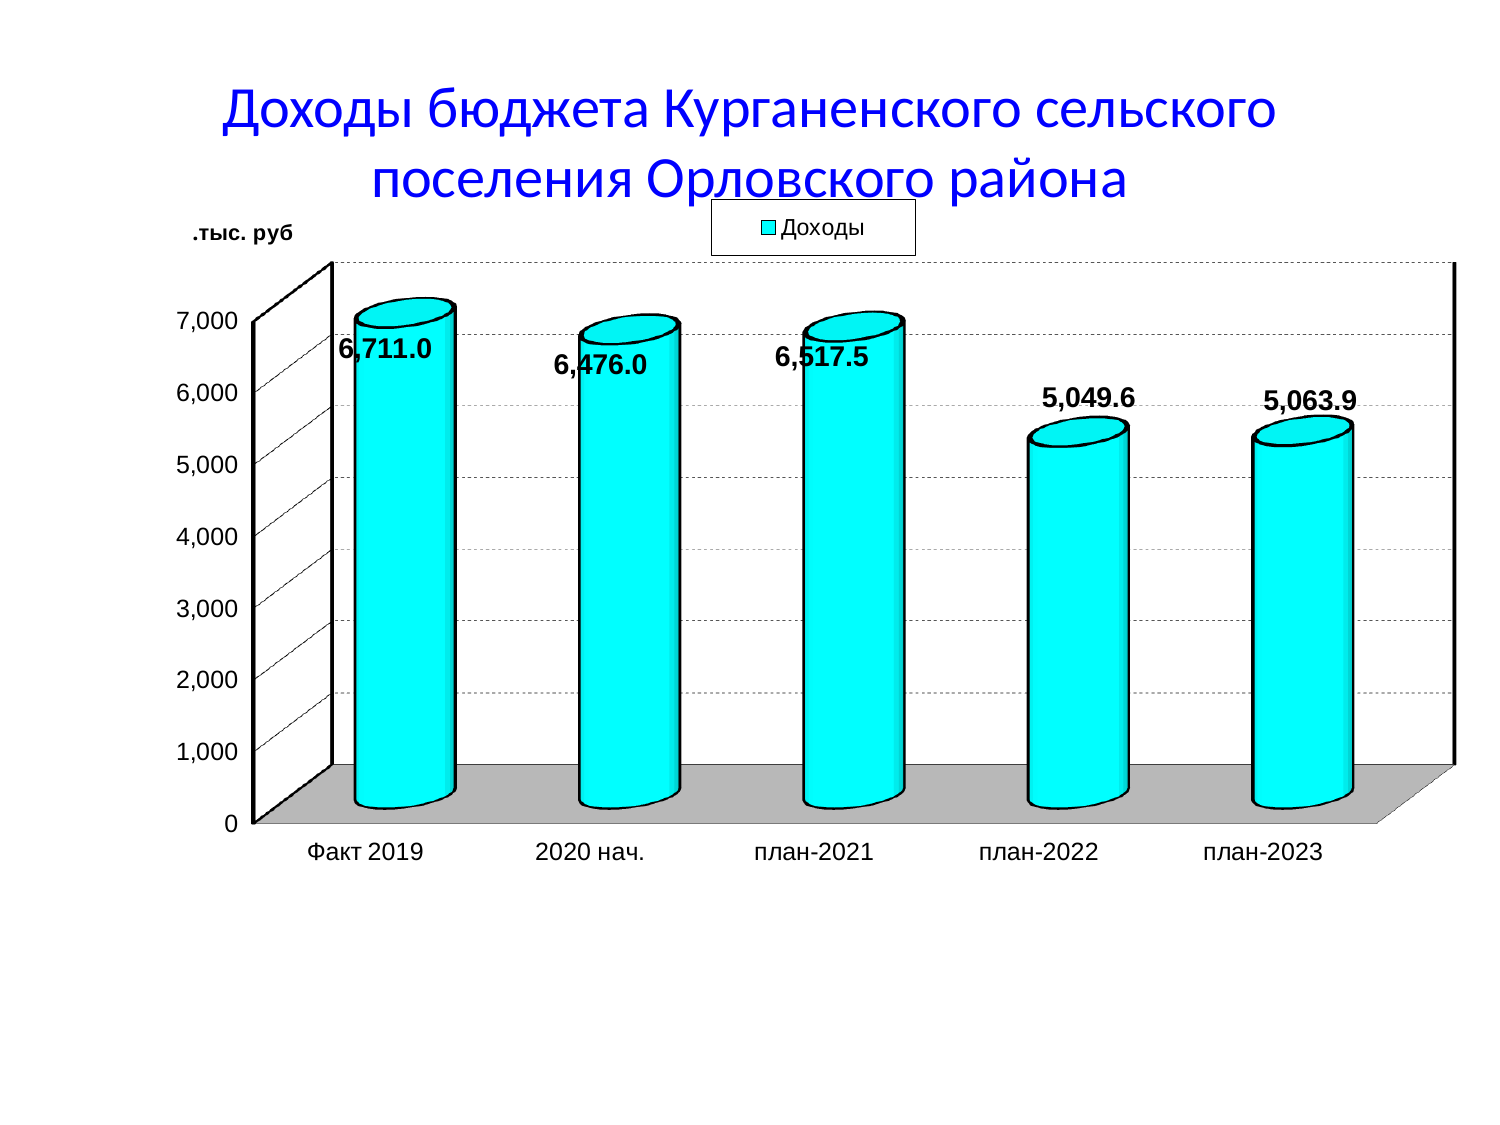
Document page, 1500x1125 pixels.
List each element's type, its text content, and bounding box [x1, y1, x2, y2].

title Доходы бюджета Курганенского сельского поселения Орловского района [74, 44, 1426, 233]
chart [129, 196, 1460, 926]
